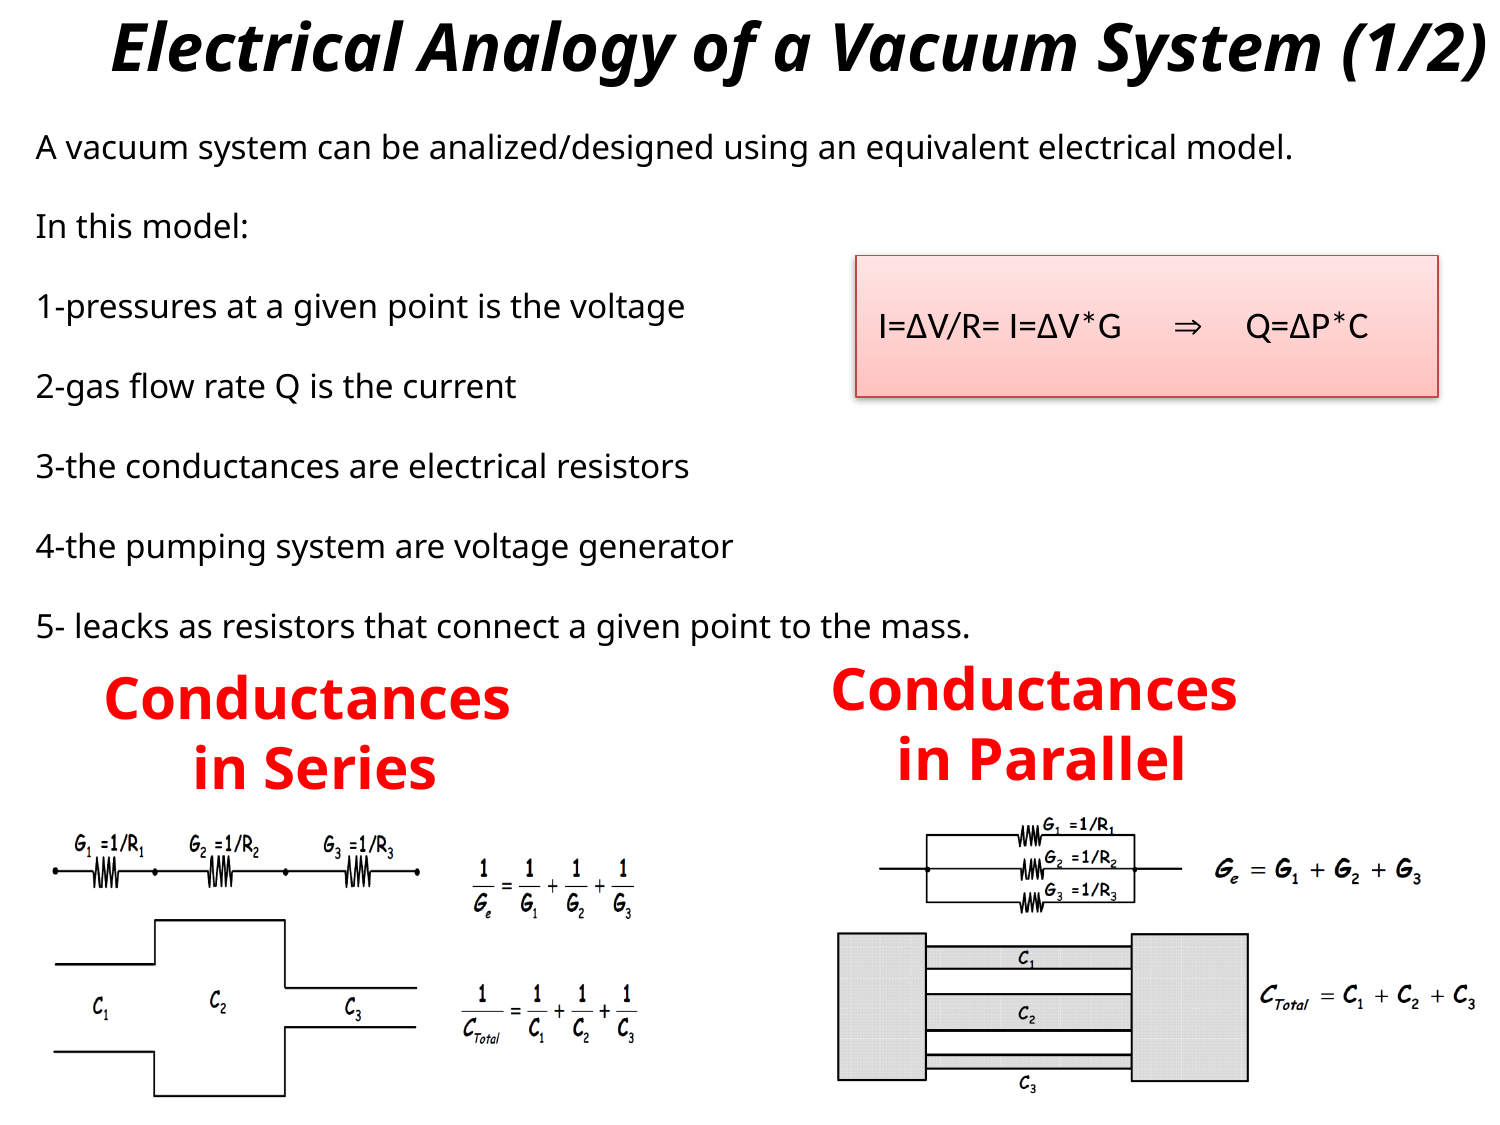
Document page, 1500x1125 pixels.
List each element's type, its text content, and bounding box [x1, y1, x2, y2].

text_box Conductances in Parallel [799, 698, 1285, 800]
picture [37, 786, 665, 1120]
text_box [855, 255, 1439, 398]
text_box I=ΔV/R= I=ΔV*G  Q=ΔP*C [863, 293, 1434, 354]
text_box Conductances in Series [73, 698, 558, 785]
picture [805, 786, 1500, 1111]
text_box A vacuum system can be analized/designed using an equivalent electrical model. In this model: 1-pressures at a given point is the voltage 2-gas flow rate Q is the current 3-the conductances are electrical resistors 4-the pumping system are voltage generator 5- leacks as resistors that connect a given point to the mass. [20, 118, 1447, 698]
text_box Electrical Analogy of a Vacuum System (1/2) [95, 0, 1500, 92]
